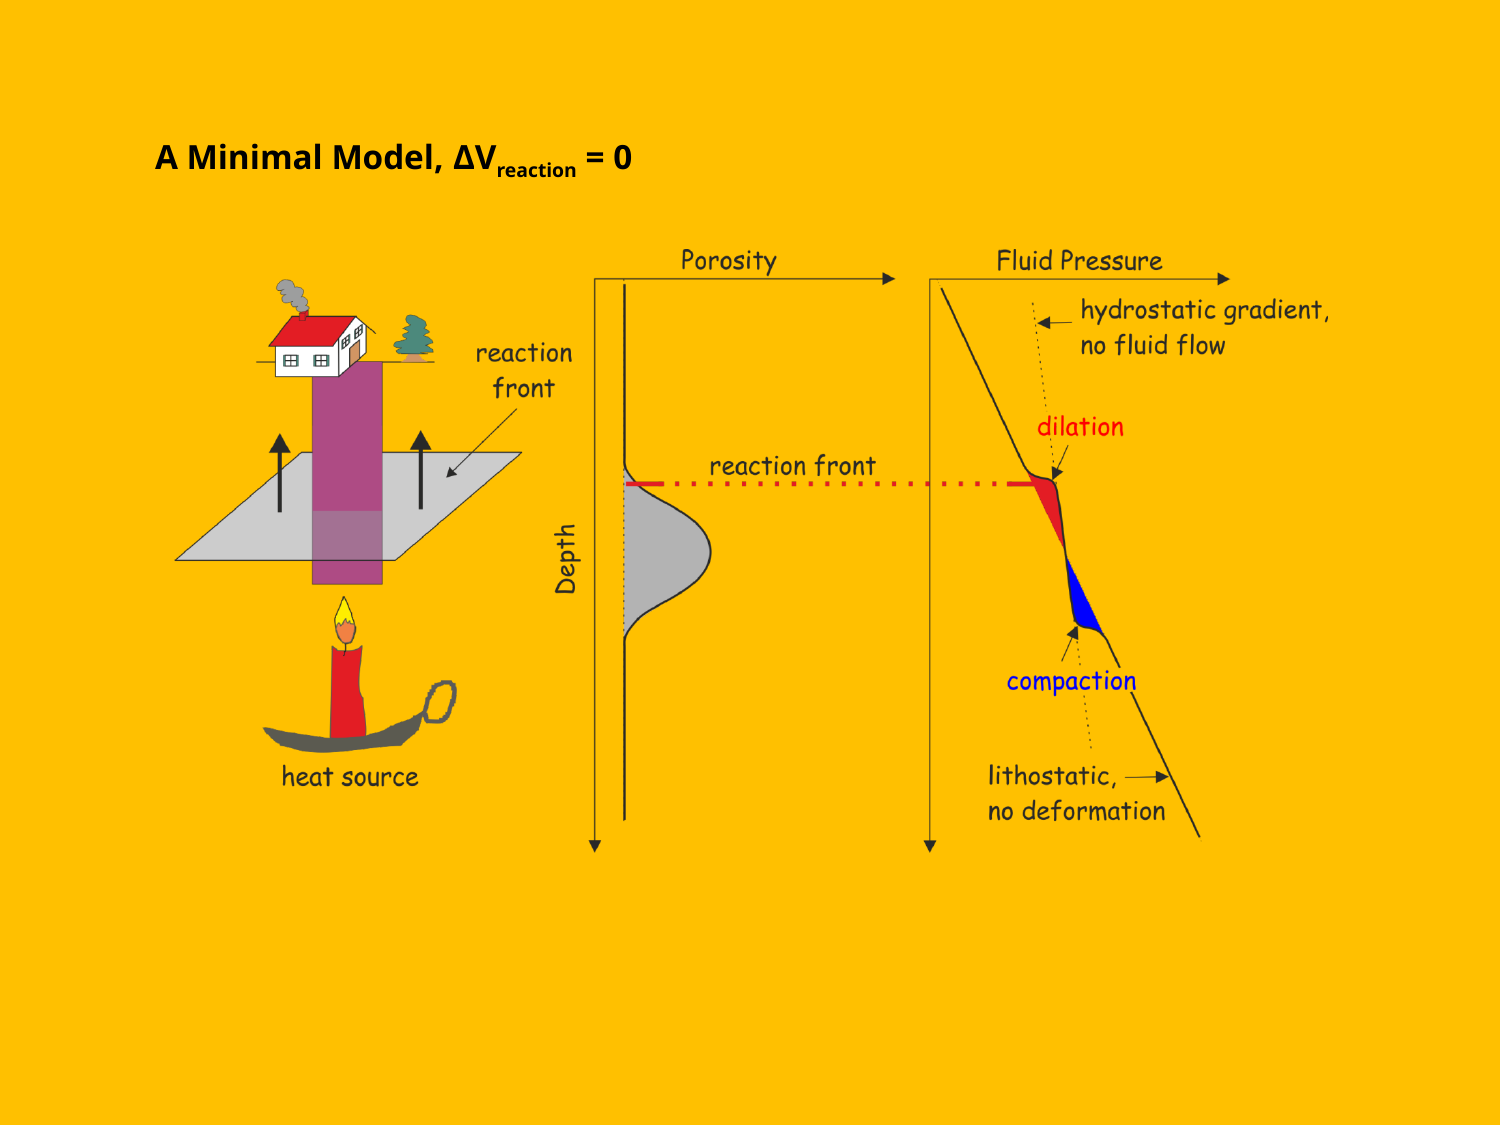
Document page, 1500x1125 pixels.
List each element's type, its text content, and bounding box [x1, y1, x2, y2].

title A Minimal Model, ΔVreaction = 0 [112, 75, 675, 243]
picture [174, 249, 1328, 854]
